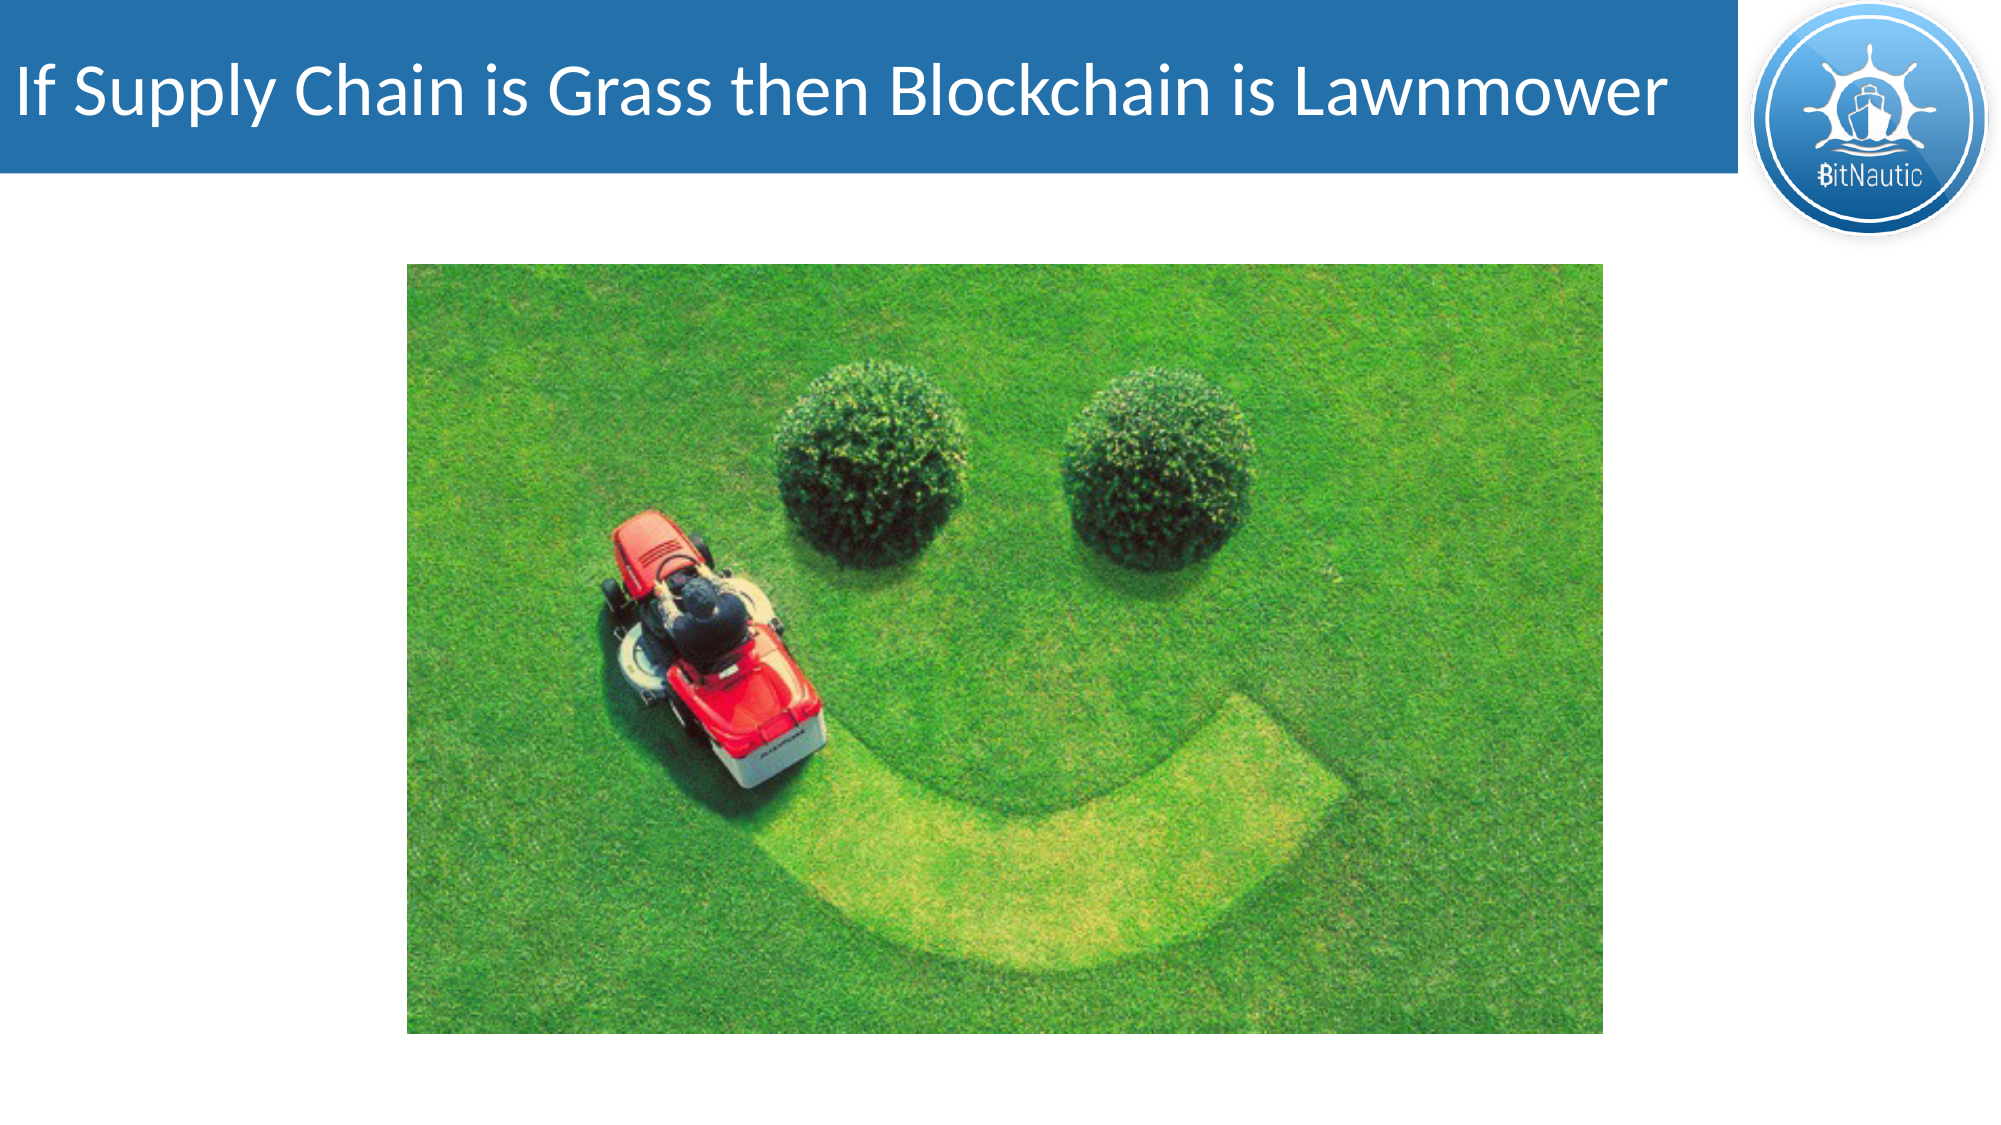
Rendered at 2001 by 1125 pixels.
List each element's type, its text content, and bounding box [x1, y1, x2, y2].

text_box If Supply Chain is Grass then Blockchain is Lawnmower [0, 0, 1652, 174]
picture [407, 264, 1603, 1034]
picture [1652, 0, 2000, 352]
